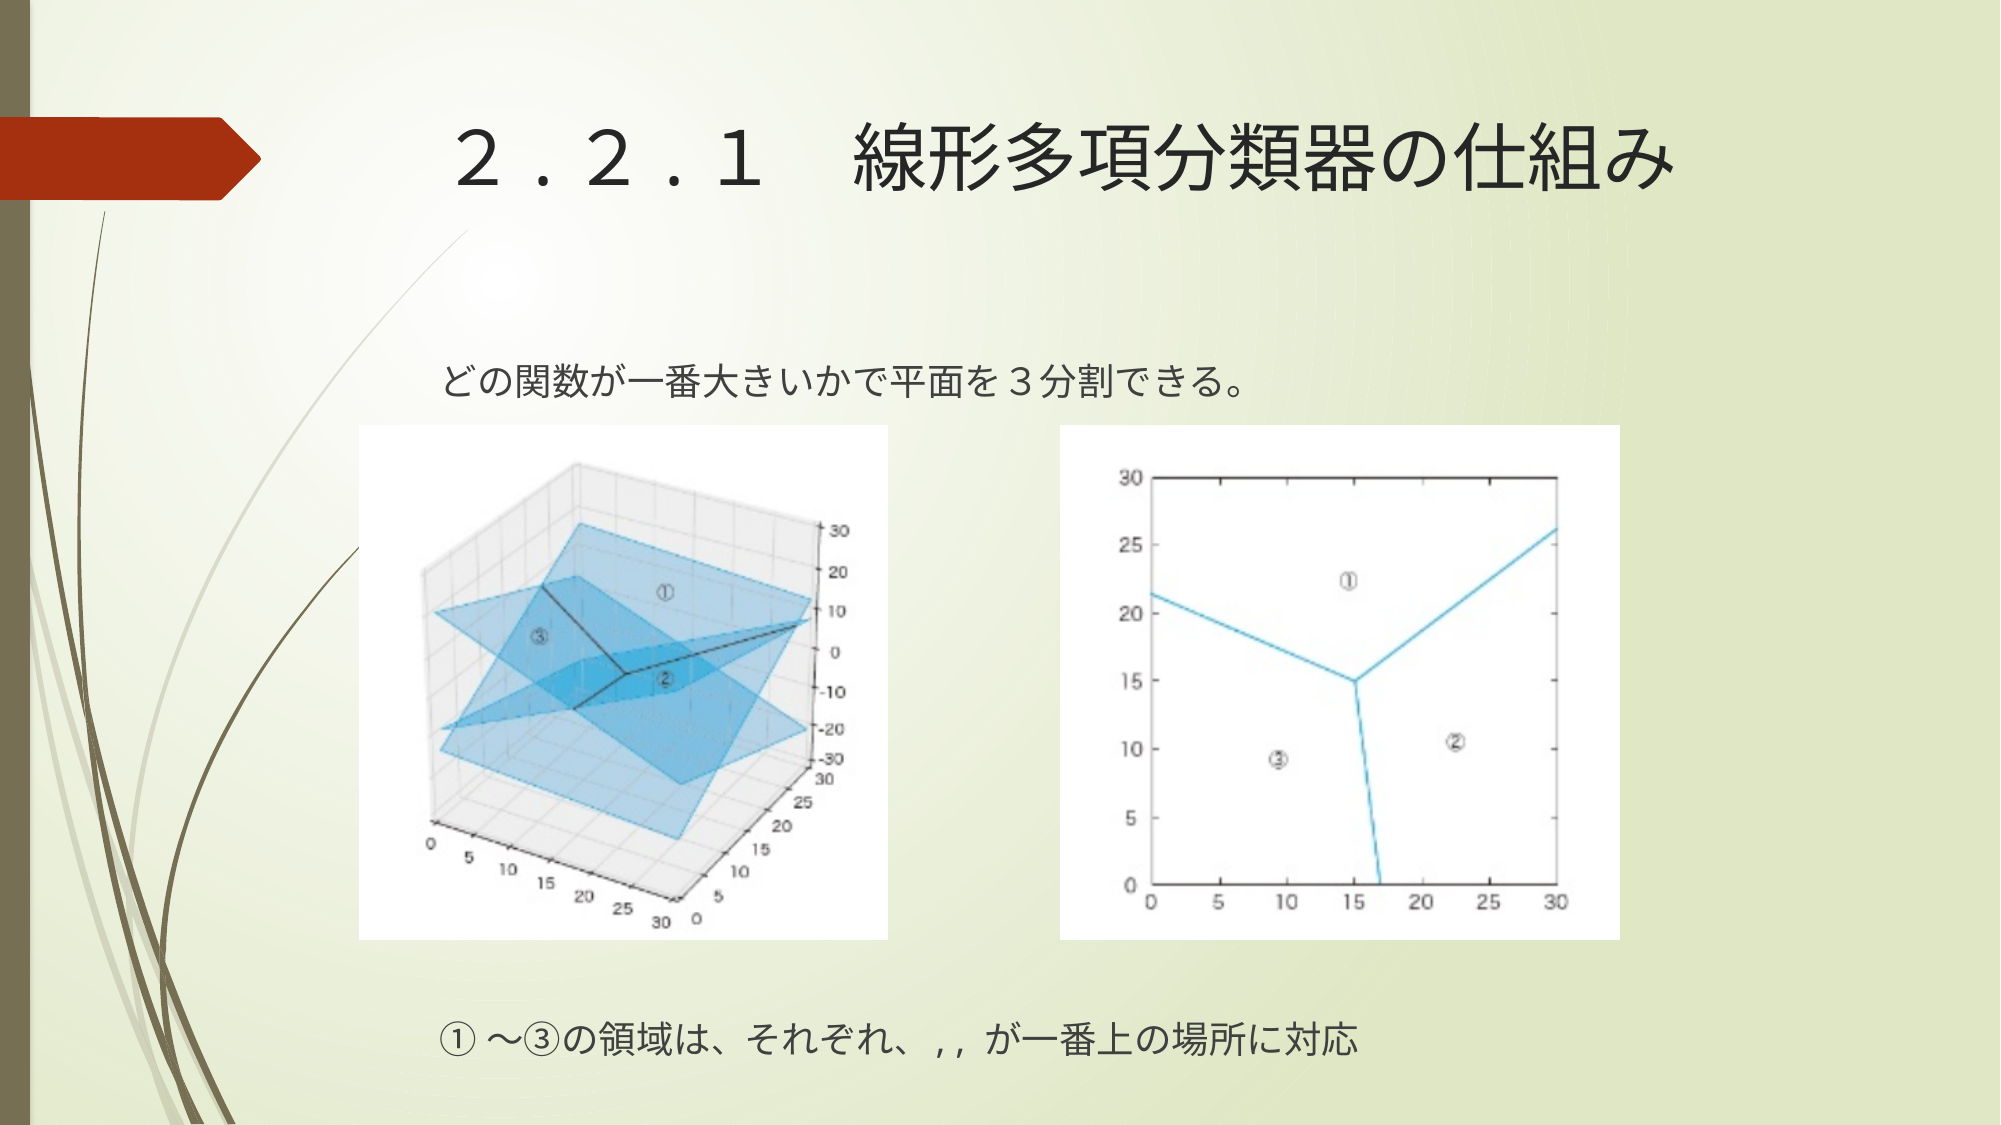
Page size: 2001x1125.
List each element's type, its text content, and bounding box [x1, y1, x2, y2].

picture [359, 425, 889, 941]
picture [1060, 425, 1620, 941]
title ２.２.１ 線形多項分類器の仕組み [425, 102, 1888, 313]
